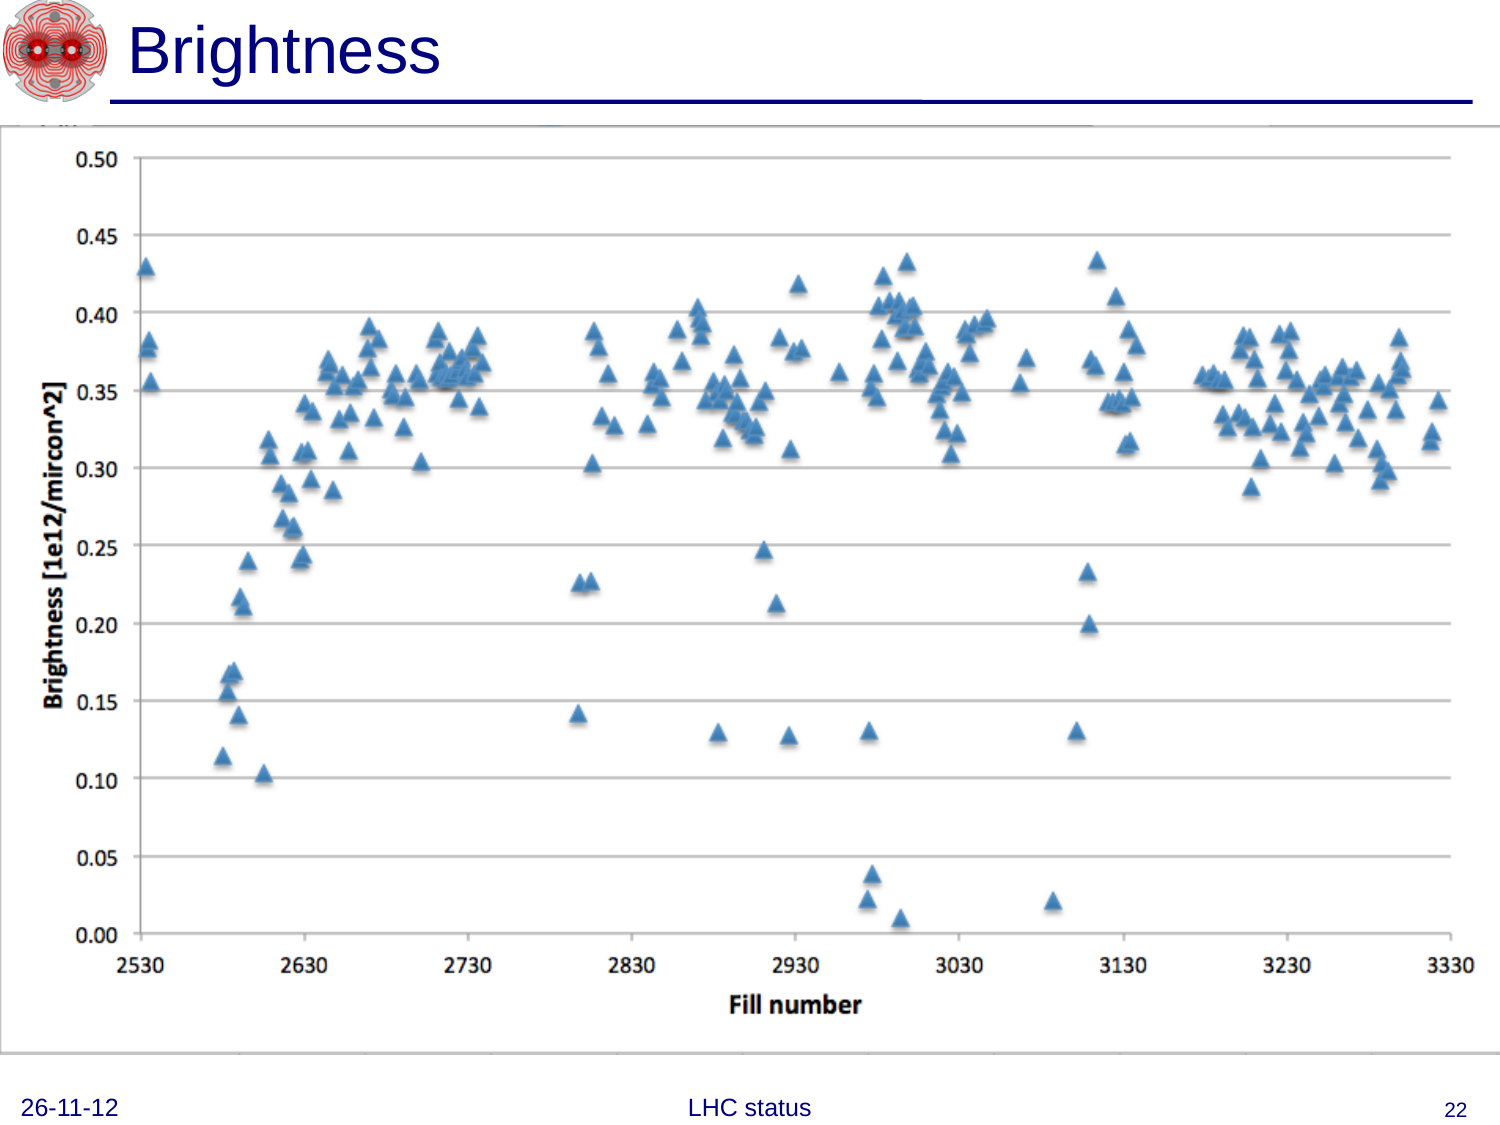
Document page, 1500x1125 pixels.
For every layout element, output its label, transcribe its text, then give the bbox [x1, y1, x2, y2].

picture [0, 0, 108, 103]
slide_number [5, 1085, 356, 1125]
title Brightness [111, 3, 1463, 91]
slide_number 22 [1131, 1087, 1483, 1125]
footer LHC status [512, 1087, 988, 1125]
picture [0, 125, 1500, 1055]
